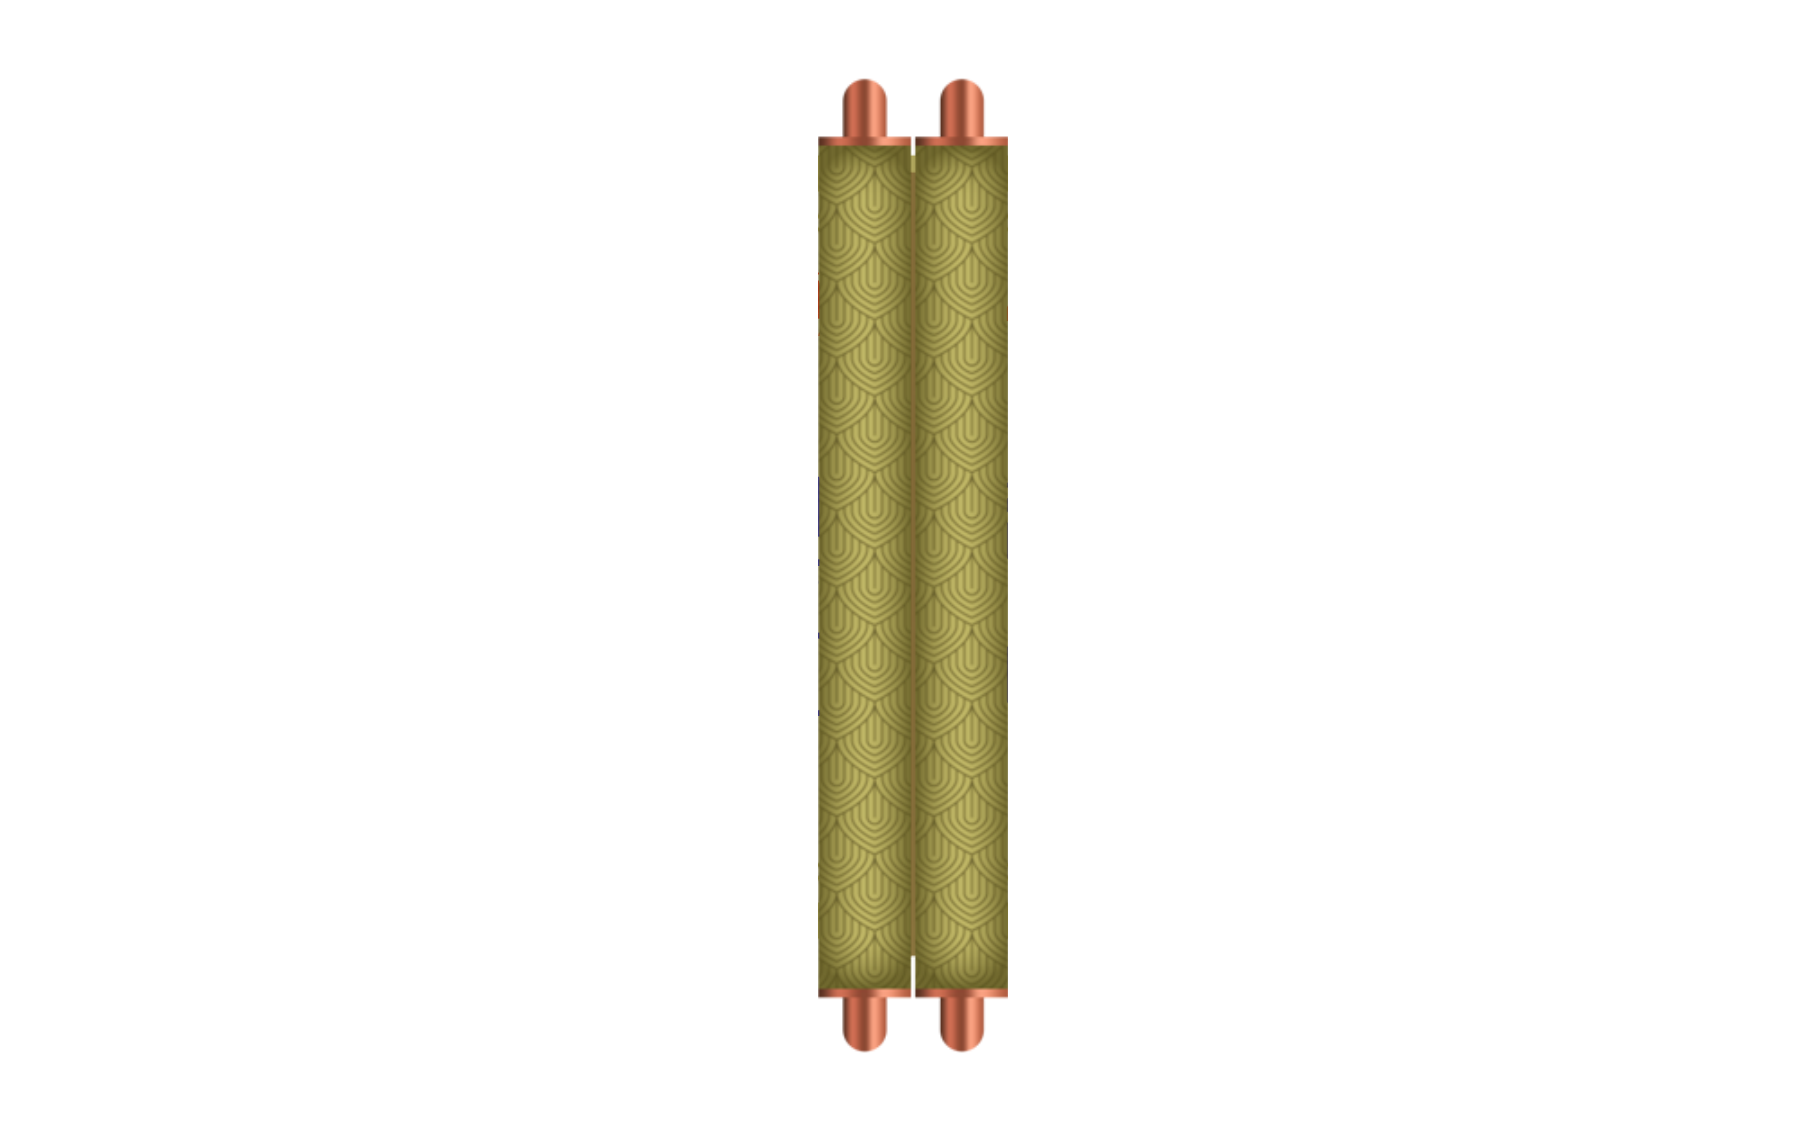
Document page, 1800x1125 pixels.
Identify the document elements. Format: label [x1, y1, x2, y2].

text_box [0, 64, 912, 1057]
text_box [906, 64, 1798, 1087]
